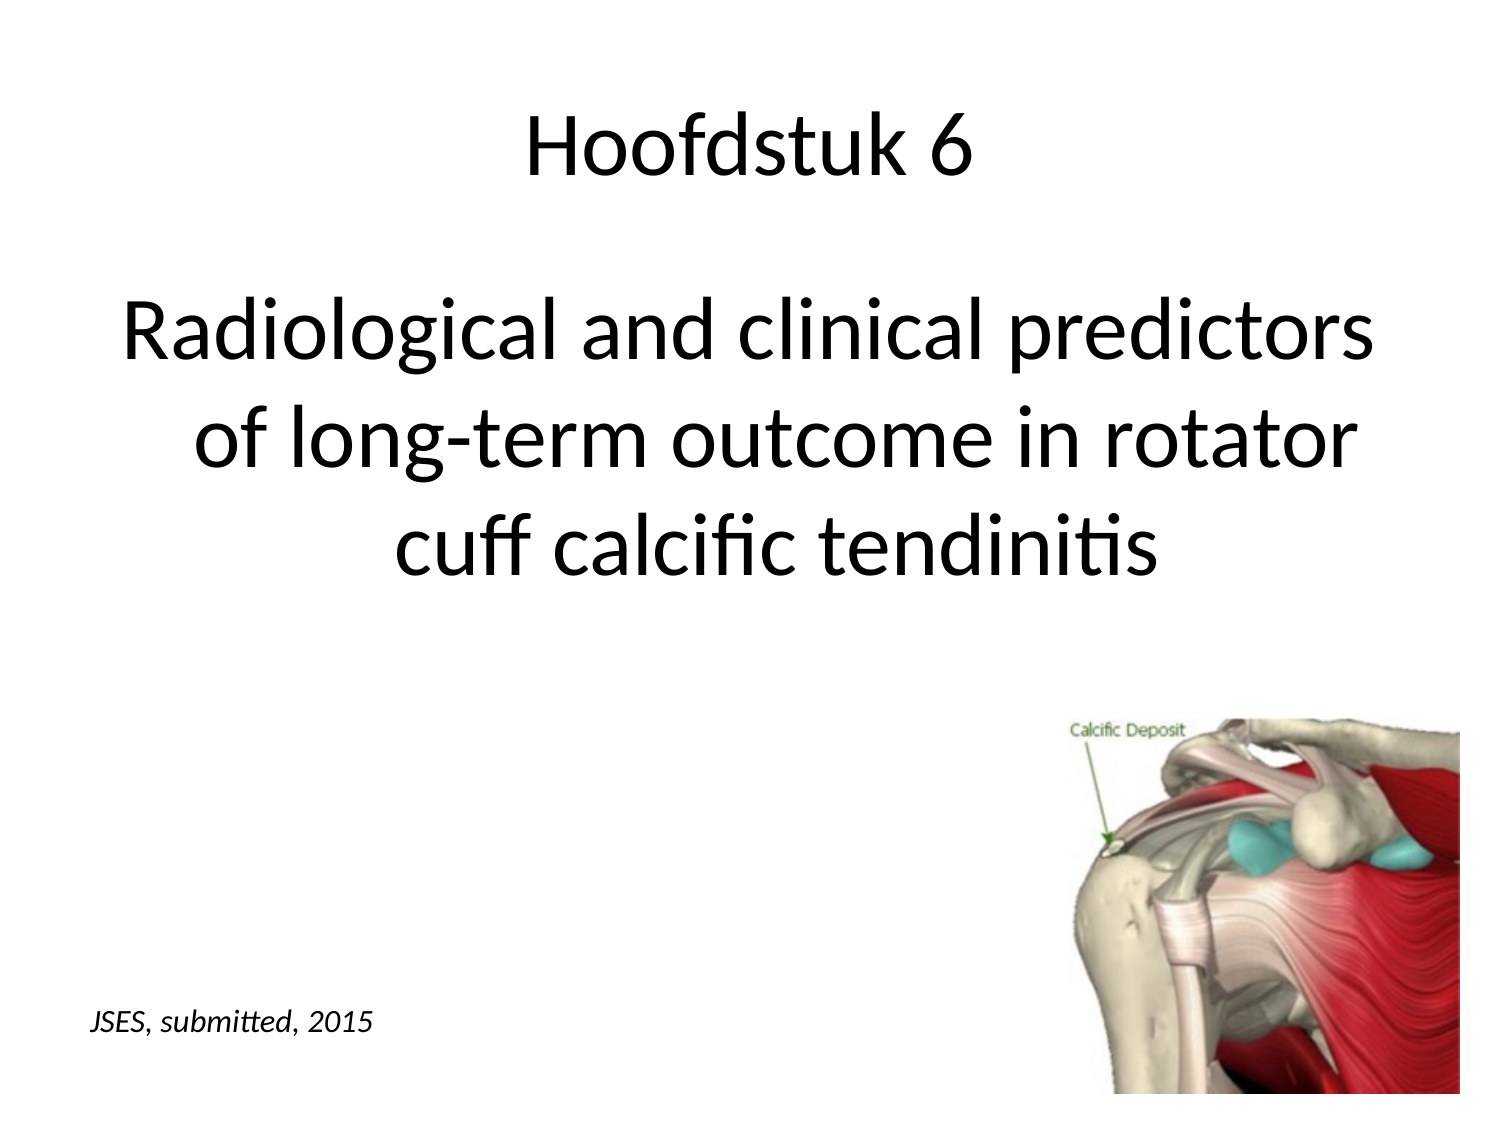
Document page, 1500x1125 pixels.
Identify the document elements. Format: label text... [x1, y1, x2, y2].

list Radiological and clinical predictors of long-term outcome in rotator cuff calcific tendinitis JSES, submitted, 2015 [75, 262, 1425, 1047]
picture [1068, 718, 1460, 1095]
title Hoofdstuk 6 [75, 45, 1425, 233]
